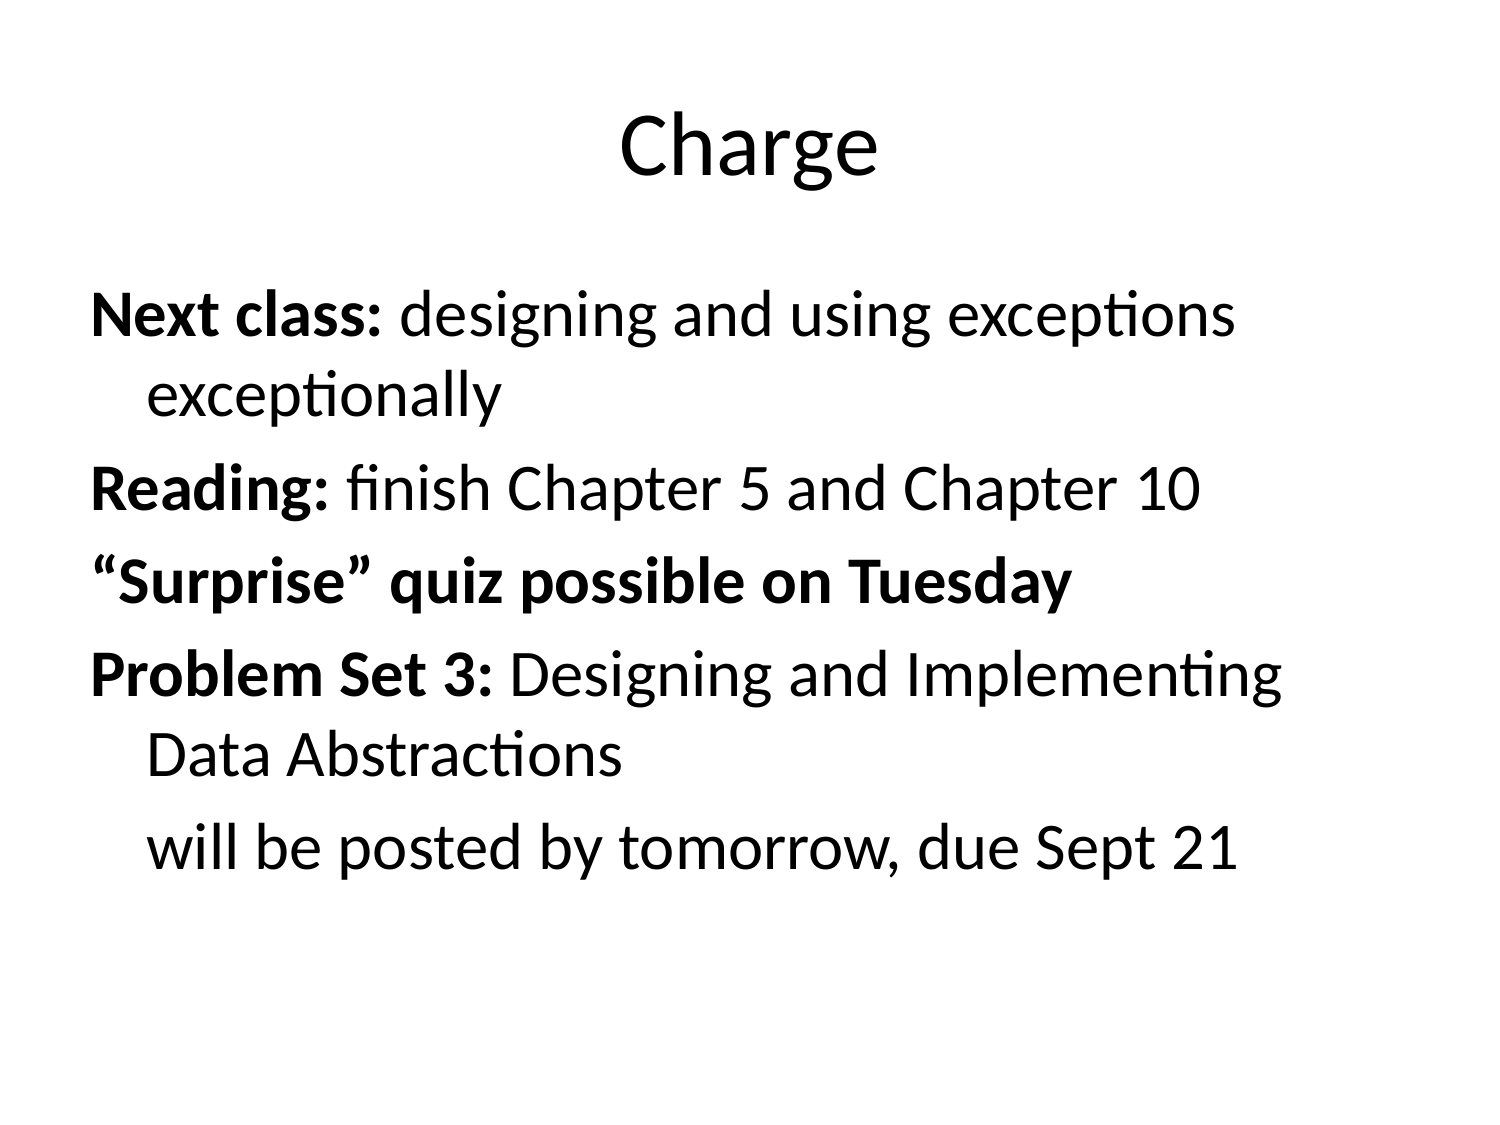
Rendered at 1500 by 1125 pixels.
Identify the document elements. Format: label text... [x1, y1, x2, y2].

title Charge [75, 45, 1425, 233]
list Next class: designing and using exceptions exceptionally Reading: finish Chapter 5 and Chapter 10 “Surprise” quiz possible on Tuesday Problem Set 3: Designing and Implementing Data Abstractions will be posted by tomorrow, due Sept 21 [75, 262, 1425, 1005]
